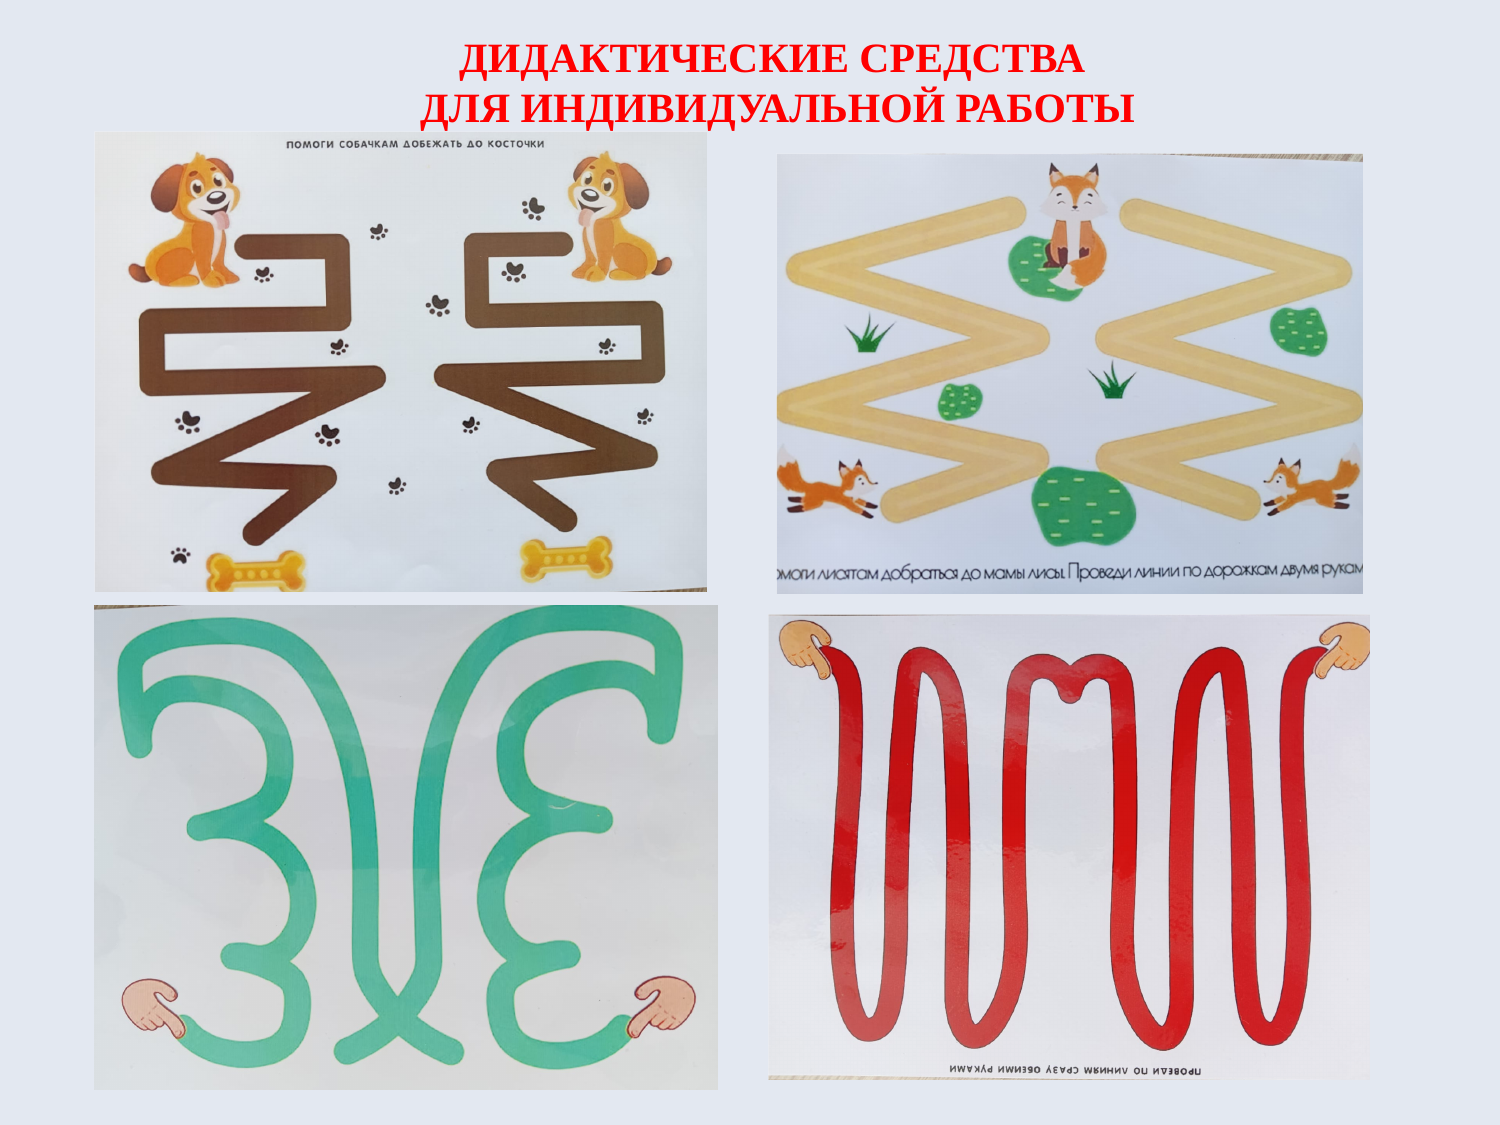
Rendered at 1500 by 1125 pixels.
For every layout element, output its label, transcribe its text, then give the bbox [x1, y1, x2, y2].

picture [93, 604, 719, 1090]
text_box ДИДАКТИЧЕСКИЕ СРЕДСТВА ДЛЯ ИНДИВИДУАЛЬНОЙ РАБОТЫ [376, 23, 1168, 139]
picture [93, 131, 707, 592]
picture [769, 152, 1370, 1125]
